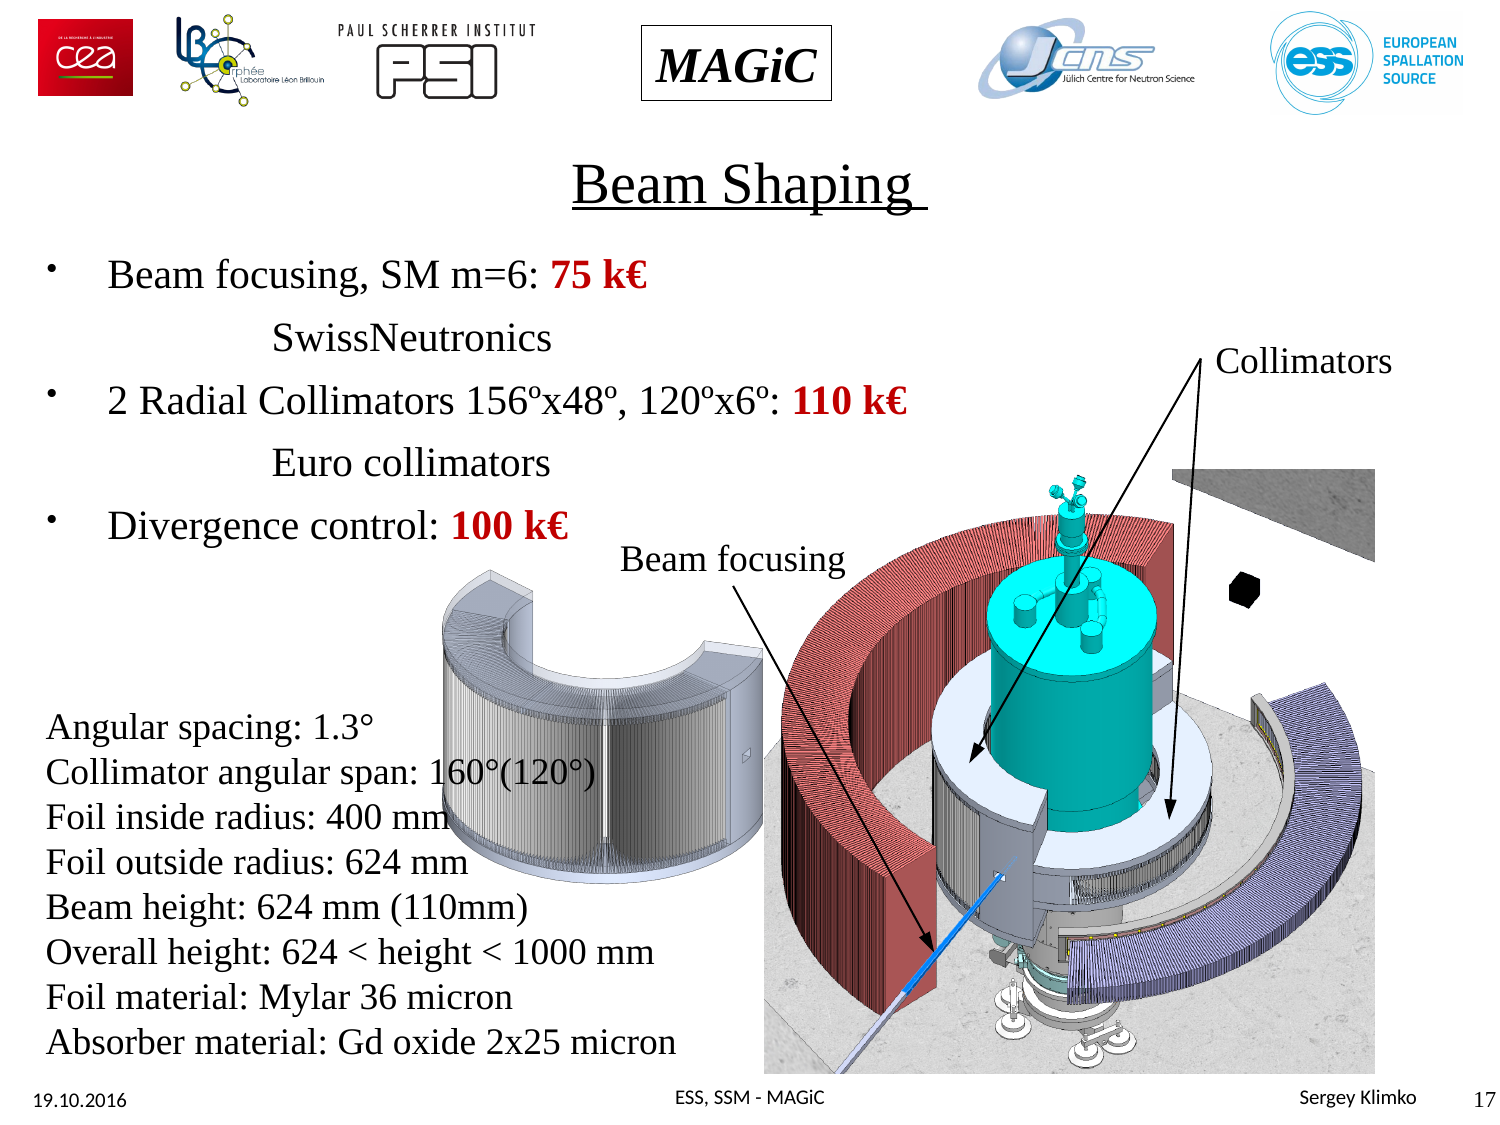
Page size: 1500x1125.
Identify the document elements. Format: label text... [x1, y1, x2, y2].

text_box Beam focusing [605, 526, 764, 566]
text_box Beam focusing, SM m=6: 75 k€ SwissNeutronics 2 Radial Collimators 156ºx48º, 120ºx6º: 110 k€ Euro collimators Divergence control: 100 k€ [38, 238, 945, 619]
text_box Angular spacing: 1.3° Collimator angular span: 160°(120°) Foil inside radius: 400 mm Foil outside radius: 624 mm Beam height: 624 mm (110mm) Overall height: 624 < height < 1000 mm Foil material: Mylar 36 micron Absorber material: Gd oxide 2x25 micron [30, 694, 764, 1070]
picture [38, 19, 133, 96]
picture [975, 16, 1196, 100]
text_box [1169, 358, 1200, 820]
text_box Collimators [1200, 328, 1408, 389]
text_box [969, 358, 1169, 764]
text_box Beam Shaping [557, 137, 943, 223]
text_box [733, 586, 935, 953]
picture [167, 10, 548, 111]
picture [1270, 11, 1463, 115]
picture [439, 469, 1375, 1074]
